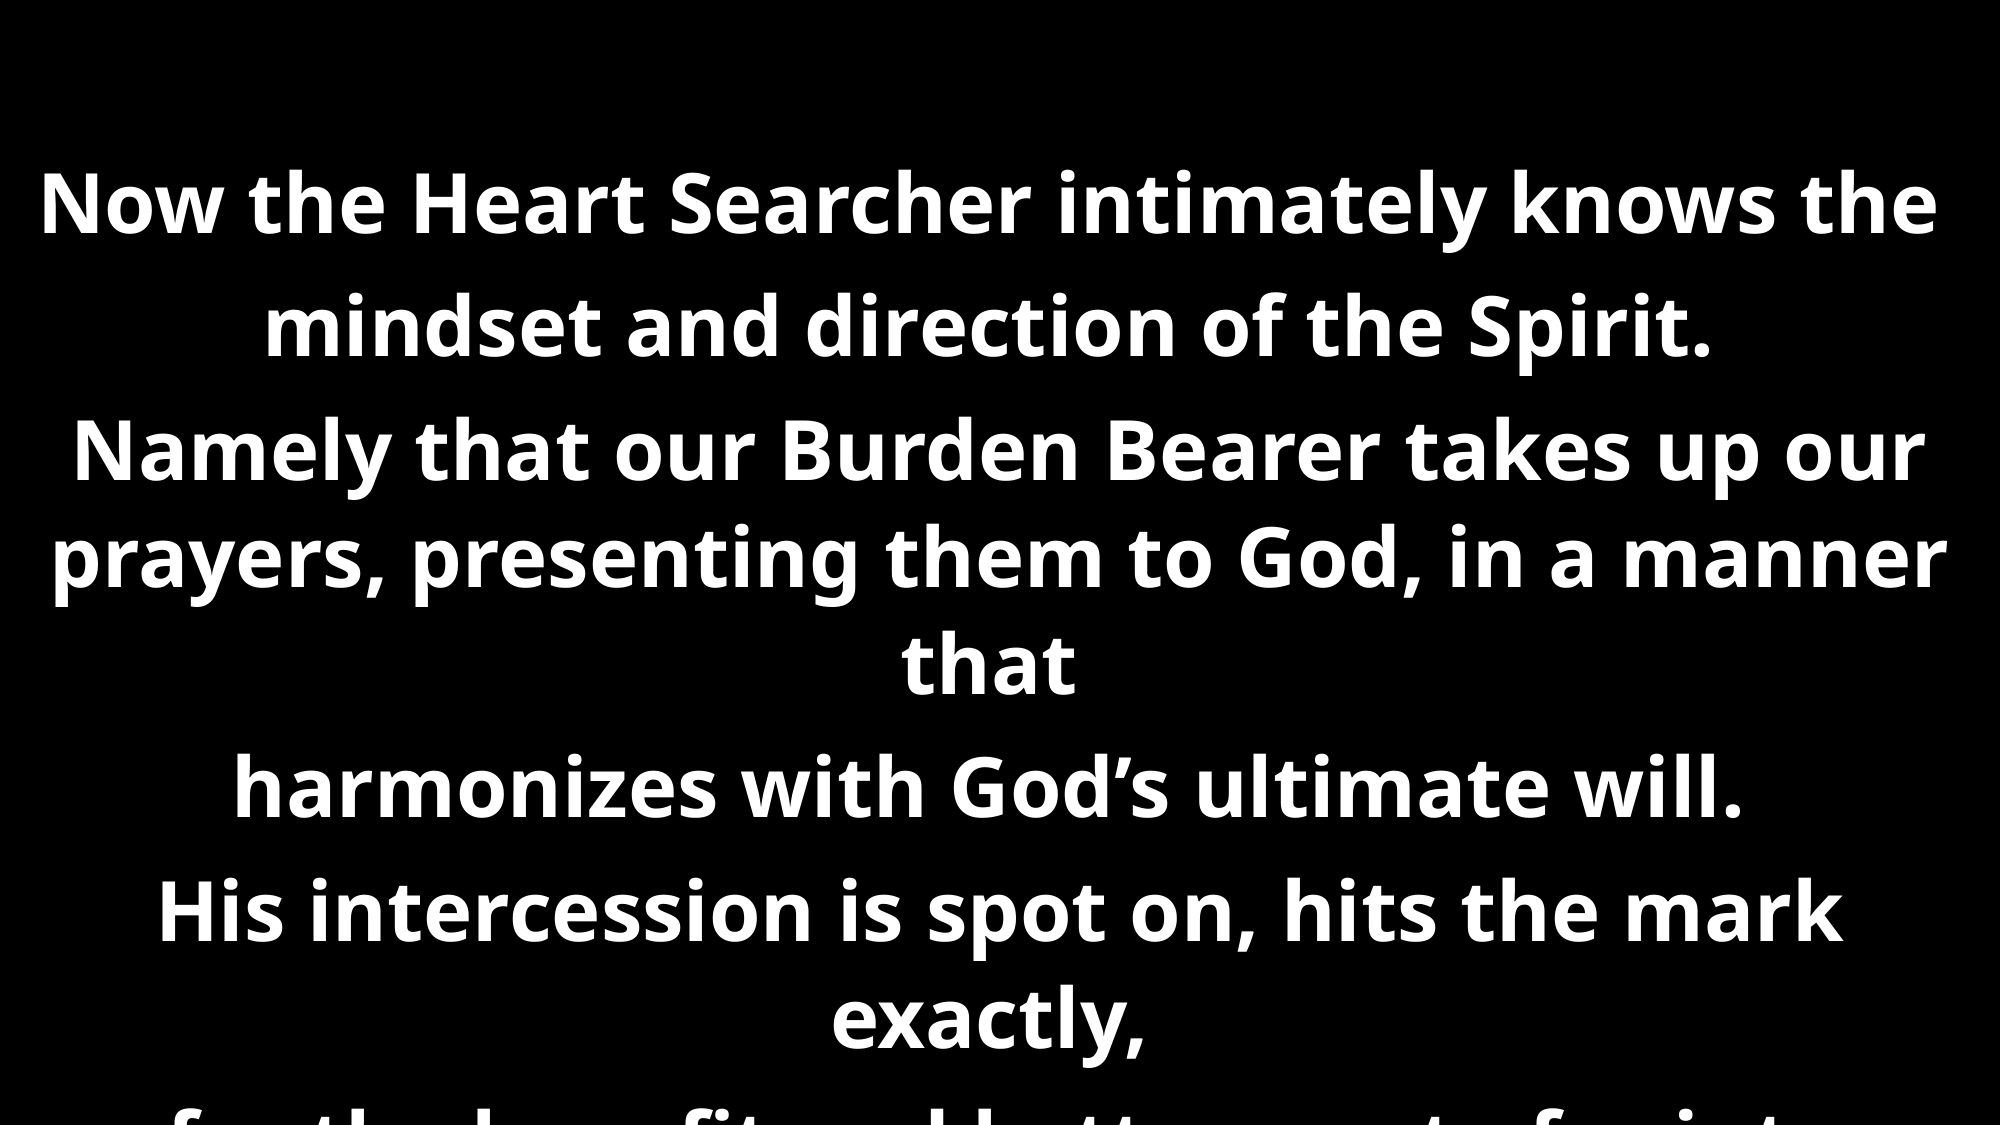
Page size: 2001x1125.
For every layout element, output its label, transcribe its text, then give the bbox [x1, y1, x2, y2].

text_box Now the Heart Searcher intimately knows the mindset and direction of the Spirit. Namely that our Burden Bearer takes up our prayers, presenting them to God, in a manner that harmonizes with God’s ultimate will. His intercession is spot on, hits the mark exactly, for the benefit and betterment of saints [0, 135, 2000, 1125]
